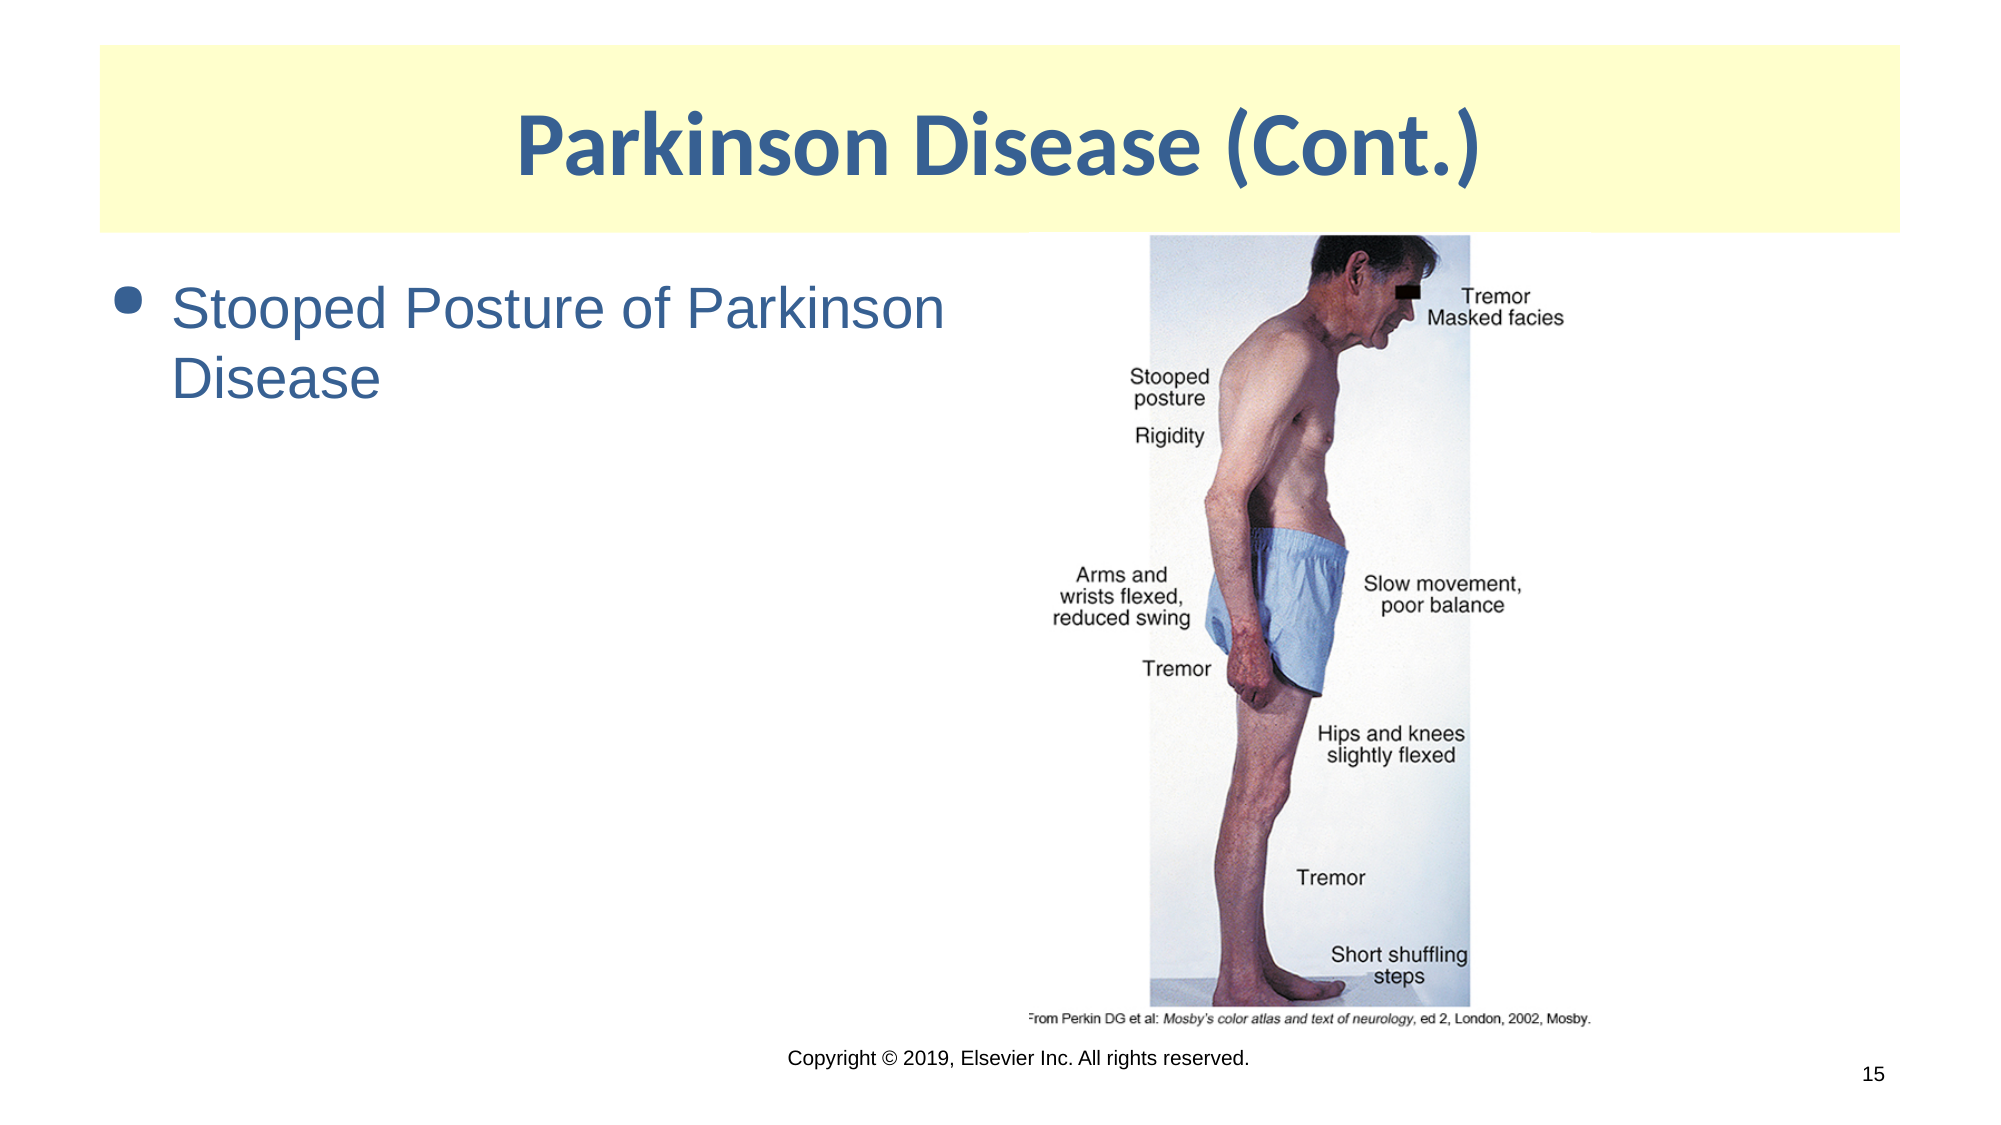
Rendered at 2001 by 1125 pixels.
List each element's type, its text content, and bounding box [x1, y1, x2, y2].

slide_number 15 [1433, 1042, 1900, 1103]
text_box Copyright © 2019, Elsevier Inc. All rights reserved. [687, 1037, 1350, 1078]
title Parkinson Disease (Cont.) [99, 45, 1900, 233]
list Stooped Posture of Parkinson Disease [99, 262, 1023, 1005]
picture [1028, 232, 1592, 1031]
